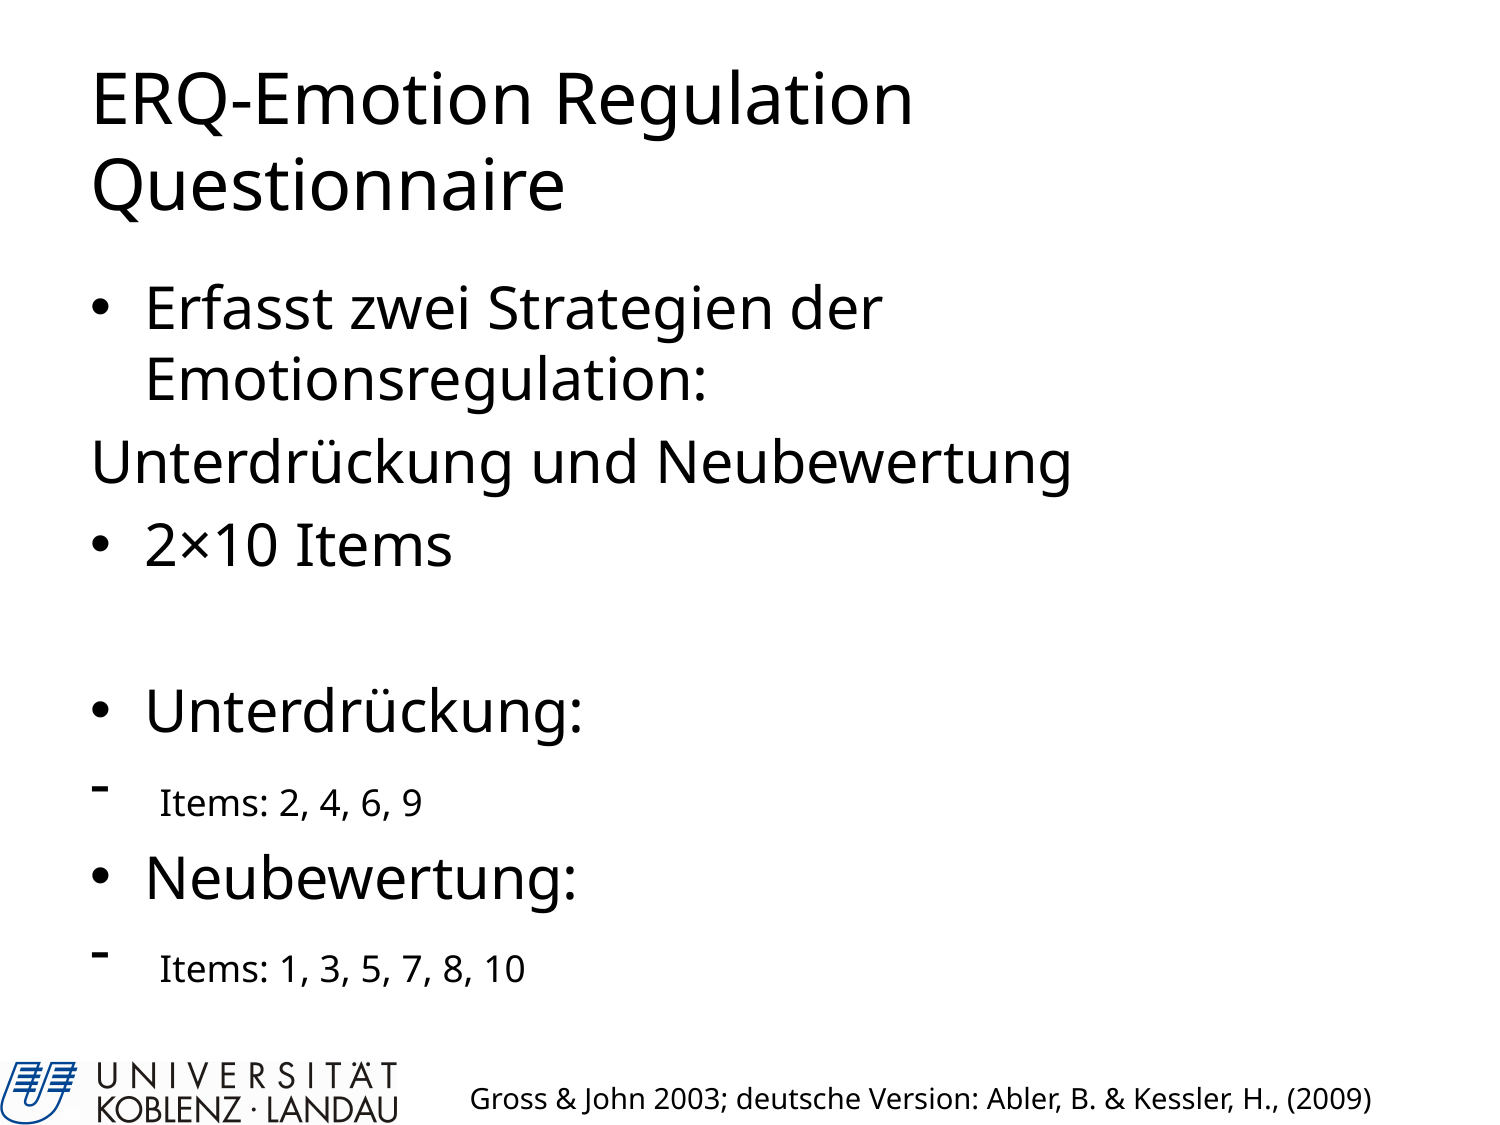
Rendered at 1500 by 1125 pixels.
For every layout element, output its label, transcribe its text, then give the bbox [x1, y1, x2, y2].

text_box Gross & John 2003; deutsche Version: Abler, B. & Kessler, H., (2009) [454, 1072, 1500, 1123]
title ERQ-Emotion Regulation Questionnaire [75, 45, 1425, 233]
picture [0, 1061, 397, 1125]
list Erfasst zwei Strategien der Emotionsregulation: Unterdrückung und Neubewertung 2×10 Items Unterdrückung: Items: 2, 4, 6, 9 Neubewertung: Items: 1, 3, 5, 7, 8, 10 [75, 262, 1425, 1005]
